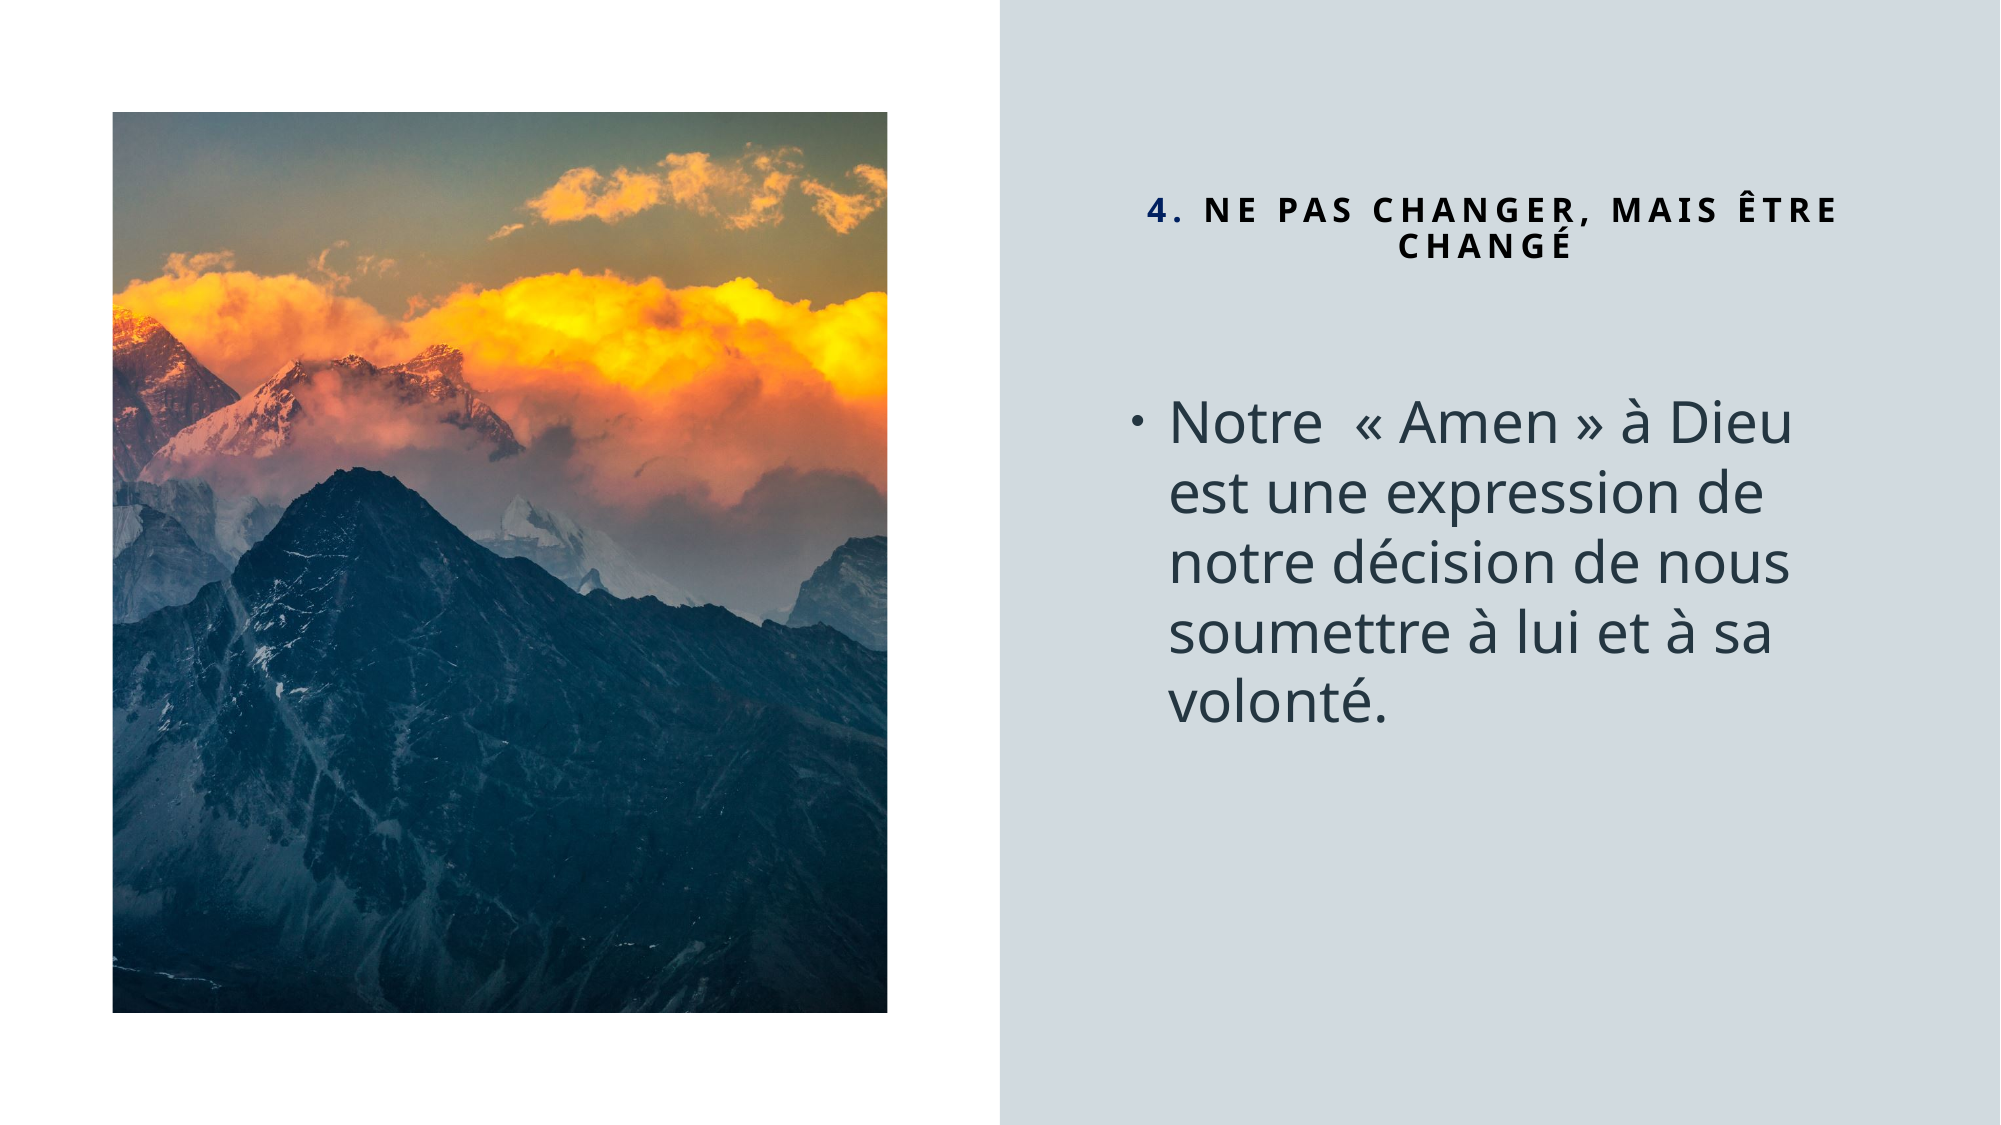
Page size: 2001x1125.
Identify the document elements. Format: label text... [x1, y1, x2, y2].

title 4. Ne pas changer, mais être changé [1099, 147, 1891, 340]
list Notre « Amen » à Dieu est une expression de notre décision de nous soumettre à lui et à sa volonté. [1115, 377, 1907, 804]
text_box [0, 0, 999, 1125]
text_box [999, 0, 2000, 1125]
picture [112, 112, 888, 1013]
